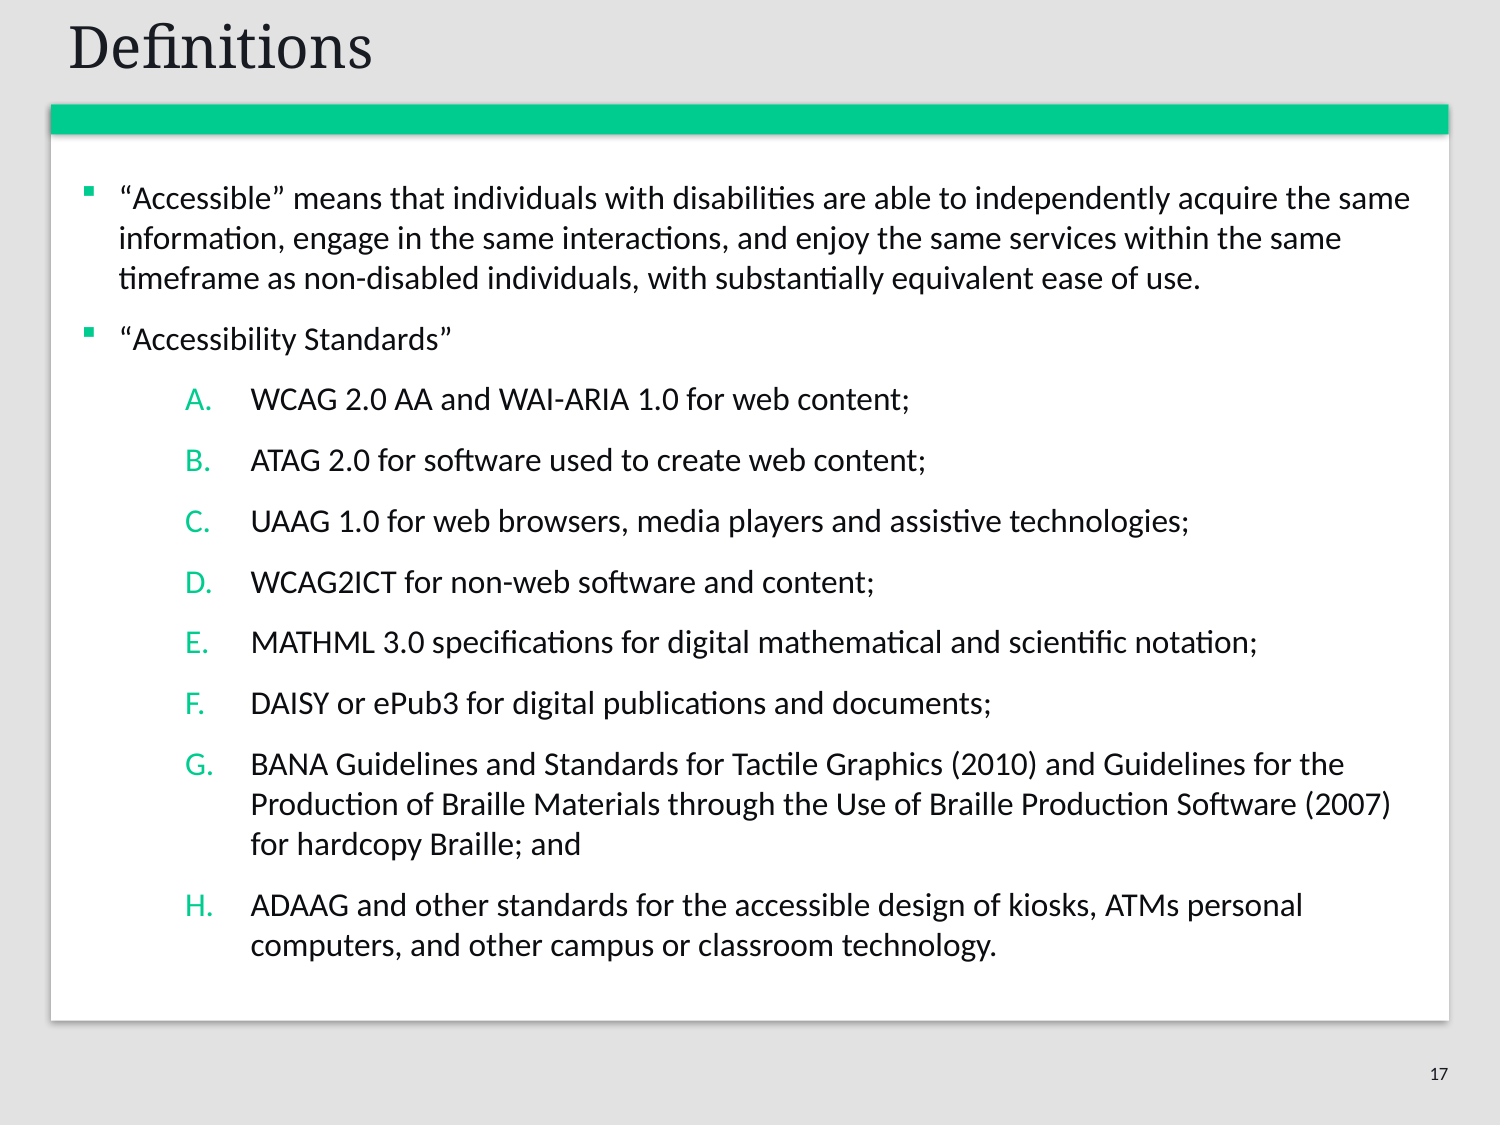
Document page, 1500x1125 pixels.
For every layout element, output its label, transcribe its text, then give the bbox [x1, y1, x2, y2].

list “Accessible” means that individuals with disabilities are able to independently acquire the same information, engage in the same interactions, and enjoy the same services within the same timeframe as non-disabled individuals, with substantially equivalent ease of use. “Accessibility Standards” WCAG 2.0 AA and WAI-ARIA 1.0 for web content; ATAG 2.0 for software used to create web content; UAAG 1.0 for web browsers, media players and assistive technologies; WCAG2ICT for non-web software and content; MATHML 3.0 specifications for digital mathematical and scientific notation; DAISY or ePub3 for digital publications and documents; BANA Guidelines and Standards for Tactile Graphics (2010) and Guidelines for the Production of Braille Materials through the Use of Braille Production Software (2007) for hardcopy Braille; and ADAAG and other standards for the accessible design of kiosks, ATMs personal computers, and other campus or classroom technology. [81, 176, 1432, 1003]
title Definitions [68, 18, 1229, 99]
